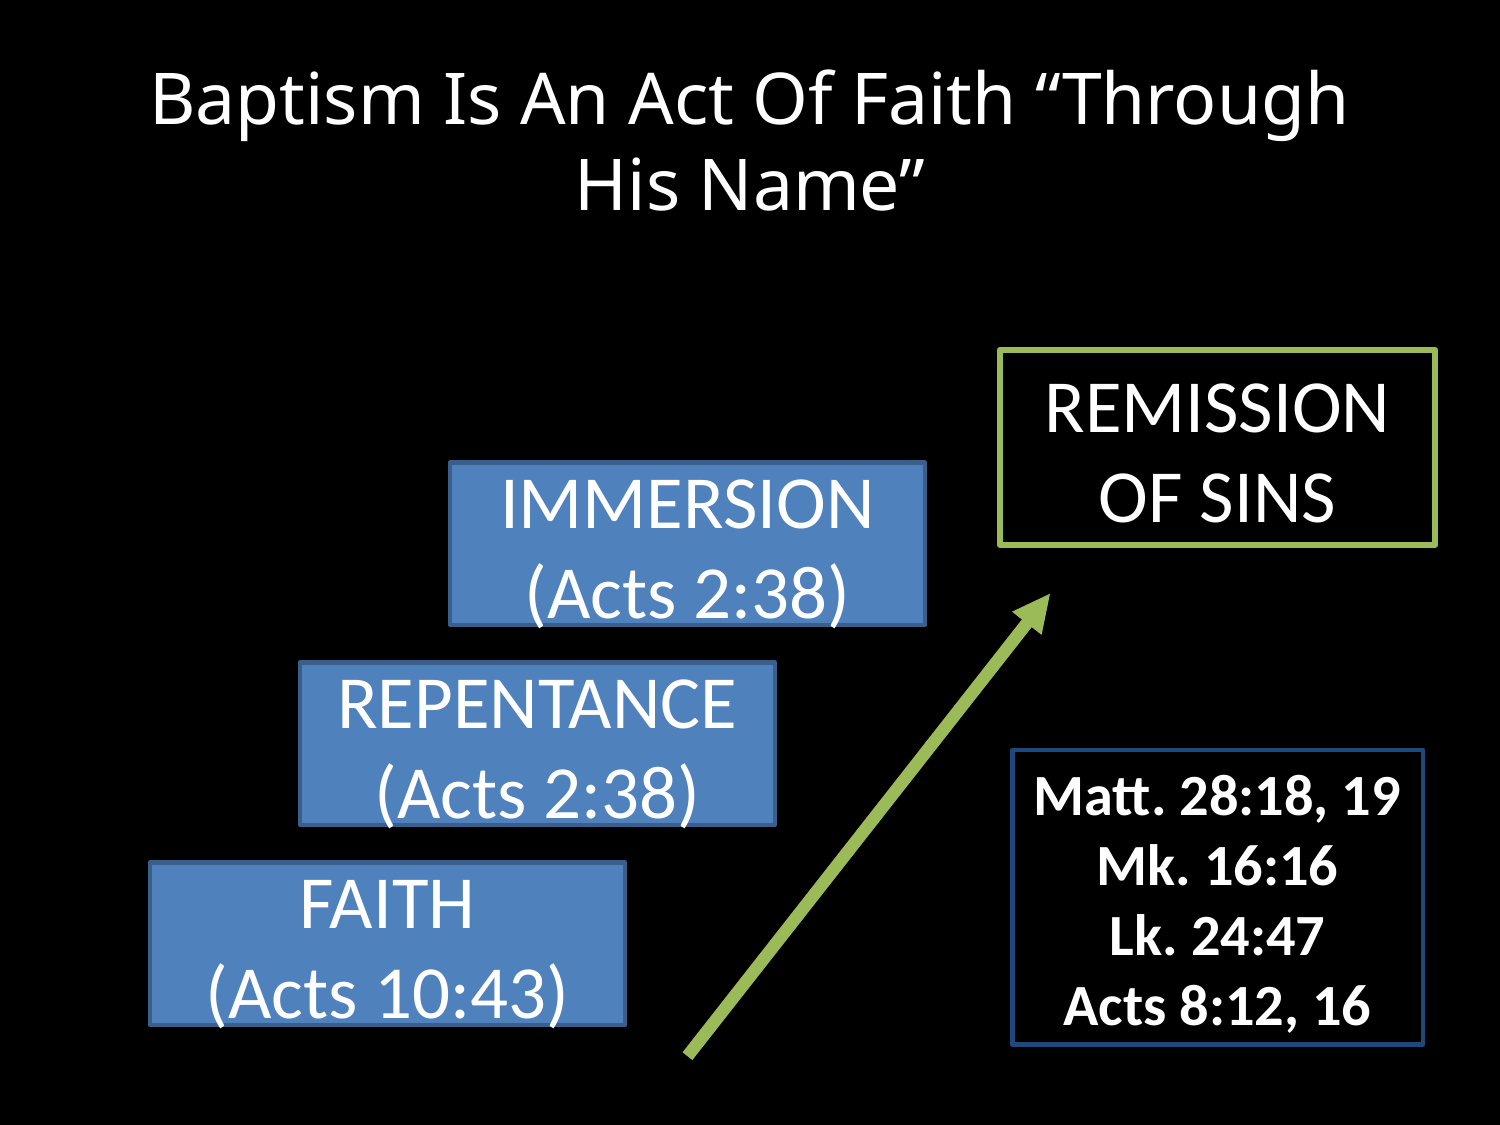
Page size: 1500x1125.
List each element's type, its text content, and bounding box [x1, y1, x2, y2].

text_box FAITH (Acts 10:43) [148, 860, 627, 1027]
text_box REPENTANCE (Acts 2:38) [298, 660, 682, 827]
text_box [687, 593, 1051, 1057]
title Baptism Is An Act Of Faith “Through His Name” [75, 45, 1425, 233]
text_box REMISSION OF SINS [999, 349, 1436, 545]
text_box Matt. 28:18, 19 Mk. 16:16 Lk. 24:47 Acts 8:12, 16 [1054, 749, 1423, 1045]
text_box IMMERSION (Acts 2:38) [448, 460, 927, 627]
